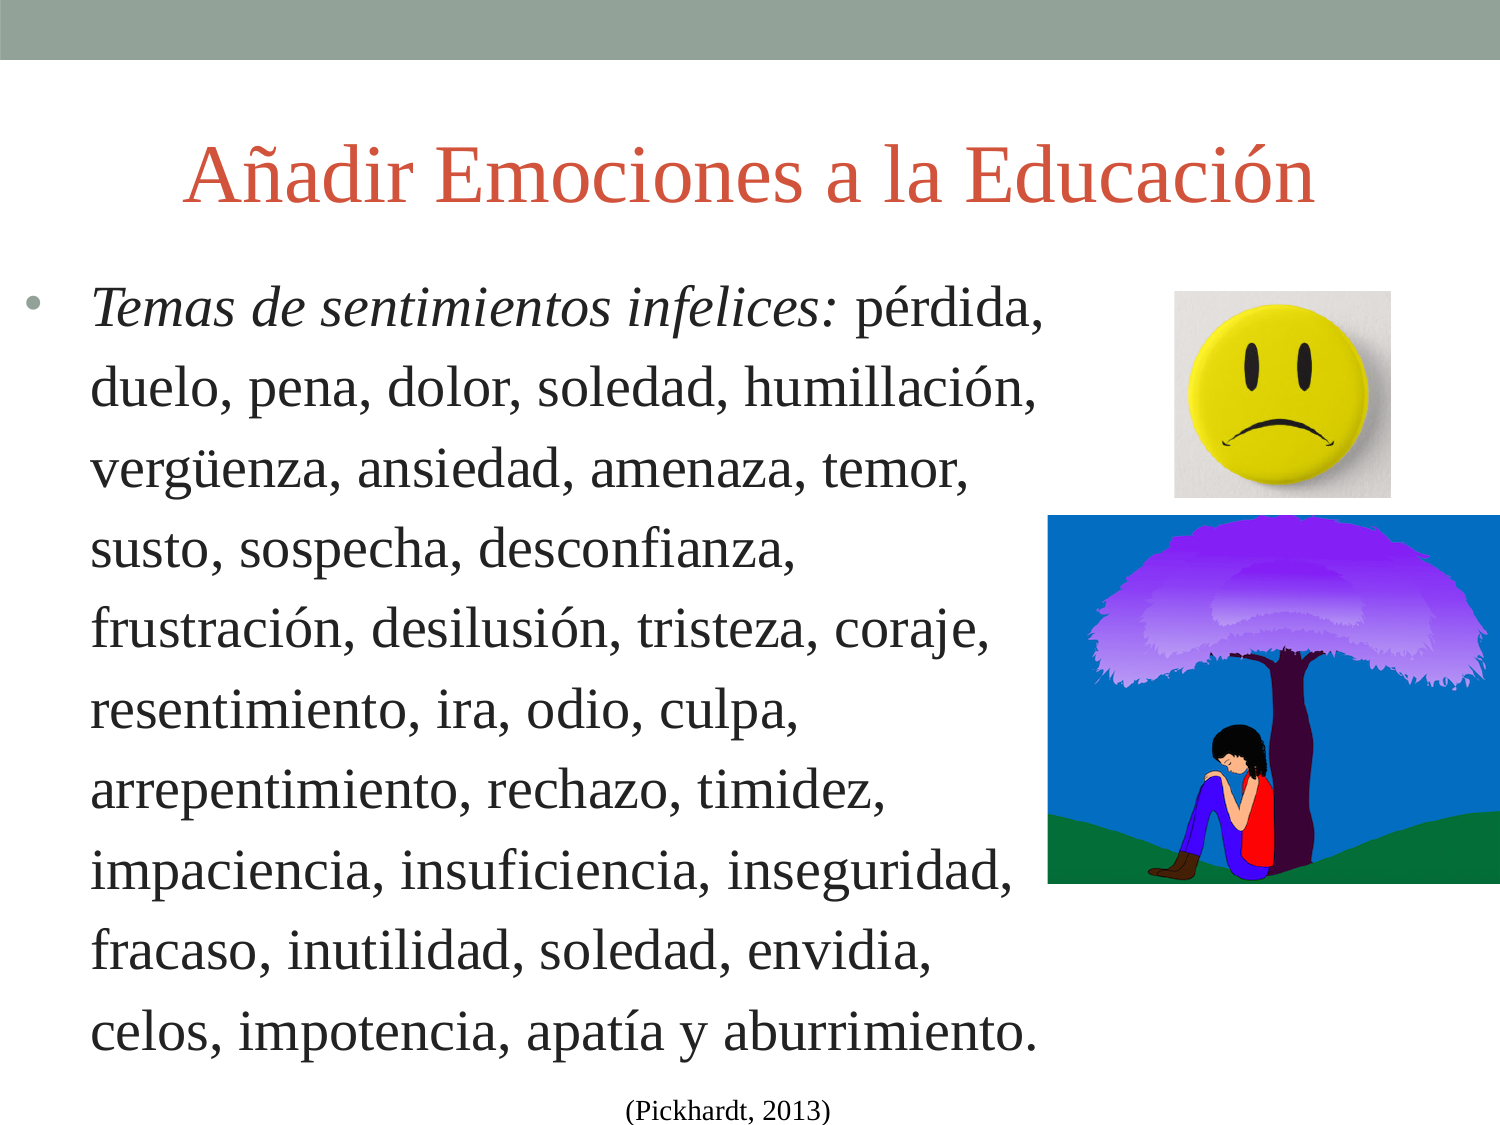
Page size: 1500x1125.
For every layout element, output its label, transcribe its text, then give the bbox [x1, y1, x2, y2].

picture [1047, 515, 1500, 884]
text_box (Pickhardt, 2013) [610, 1076, 861, 1125]
title Añadir Emociones a la Educación [75, 87, 1425, 250]
list Temas de sentimientos infelices: pérdida, duelo, pena, dolor, soledad, humillación, vergüenza, ansiedad, amenaza, temor, susto, sospecha, desconfianza, frustración, desilusión, tristeza, coraje, resentimiento, ira, odio, culpa, arrepentimiento, rechazo, timidez, impaciencia, insuficiencia, inseguridad, fracaso, inutilidad, soledad, envidia, celos, impotencia, apatía y aburrimiento. [0, 249, 1093, 1050]
picture [1174, 290, 1392, 498]
